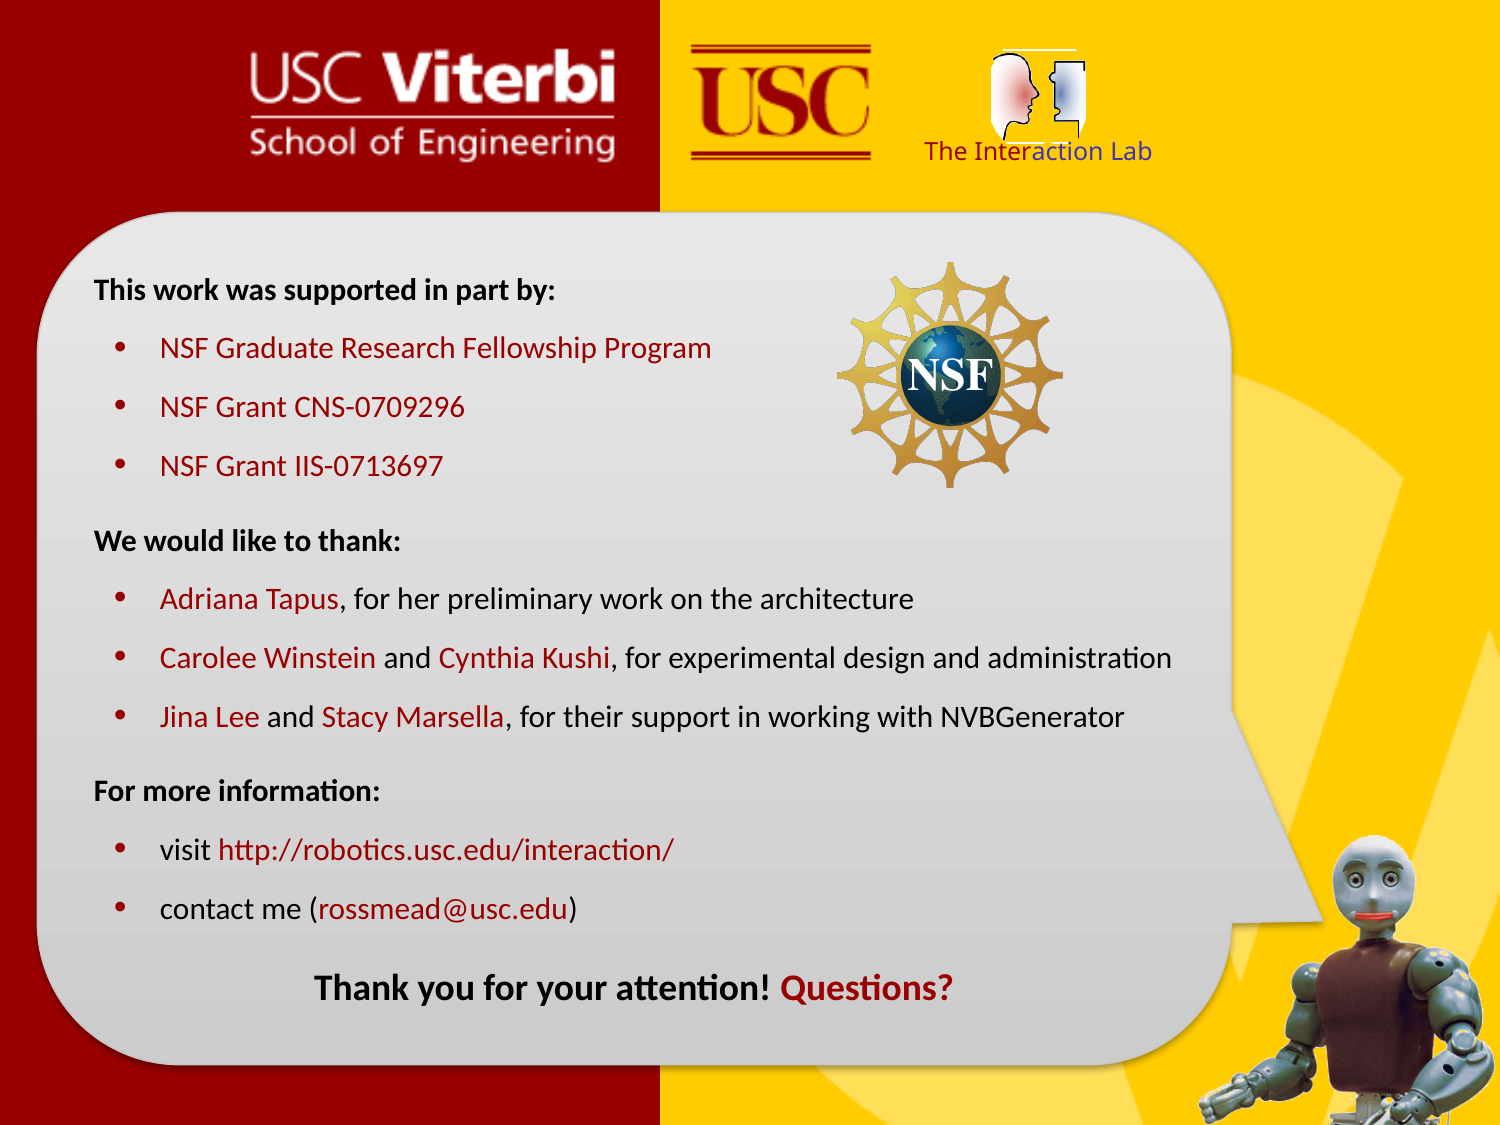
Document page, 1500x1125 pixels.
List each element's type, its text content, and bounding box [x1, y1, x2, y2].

text_box This work was supported in part by: NSF Graduate Research Fellowship Program NSF Grant CNS-0709296 NSF Grant IIS-0713697 We would like to thank: Adriana Tapus, for her preliminary work on the architecture Carolee Winstein and Cynthia Kushi, for experimental design and administration Jina Lee and Stacy Marsella, for their support in working with NVBGenerator For more information: visit http://robotics.usc.edu/interaction/ contact me (rossmead@usc.edu) Thank you for your attention! Questions? [36, 211, 1286, 1066]
picture [837, 262, 1063, 488]
picture [675, 37, 888, 175]
picture [237, 37, 625, 175]
picture [991, 49, 1086, 144]
picture [676, 345, 1500, 1125]
